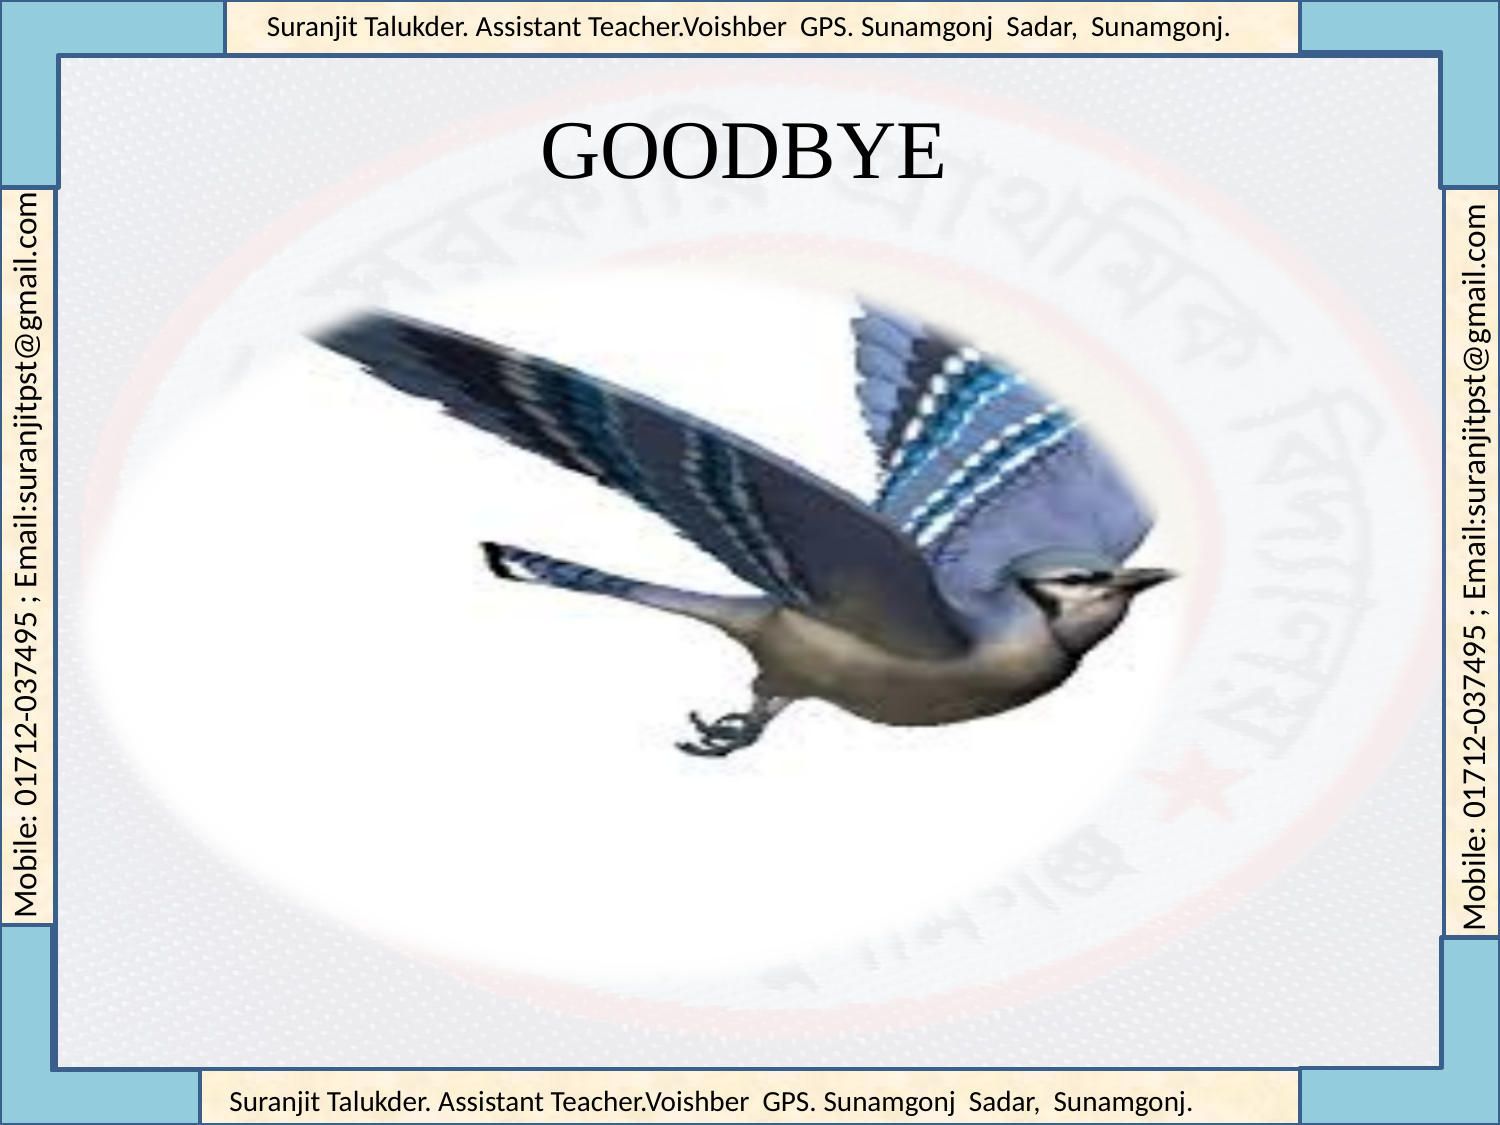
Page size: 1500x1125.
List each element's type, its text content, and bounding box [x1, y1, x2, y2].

picture [227, 2, 1298, 53]
picture [2, 190, 53, 923]
picture [62, 249, 1201, 1001]
picture [202, 1071, 1298, 1123]
text_box GOODBYE [387, 87, 1100, 203]
picture [1446, 190, 1498, 935]
